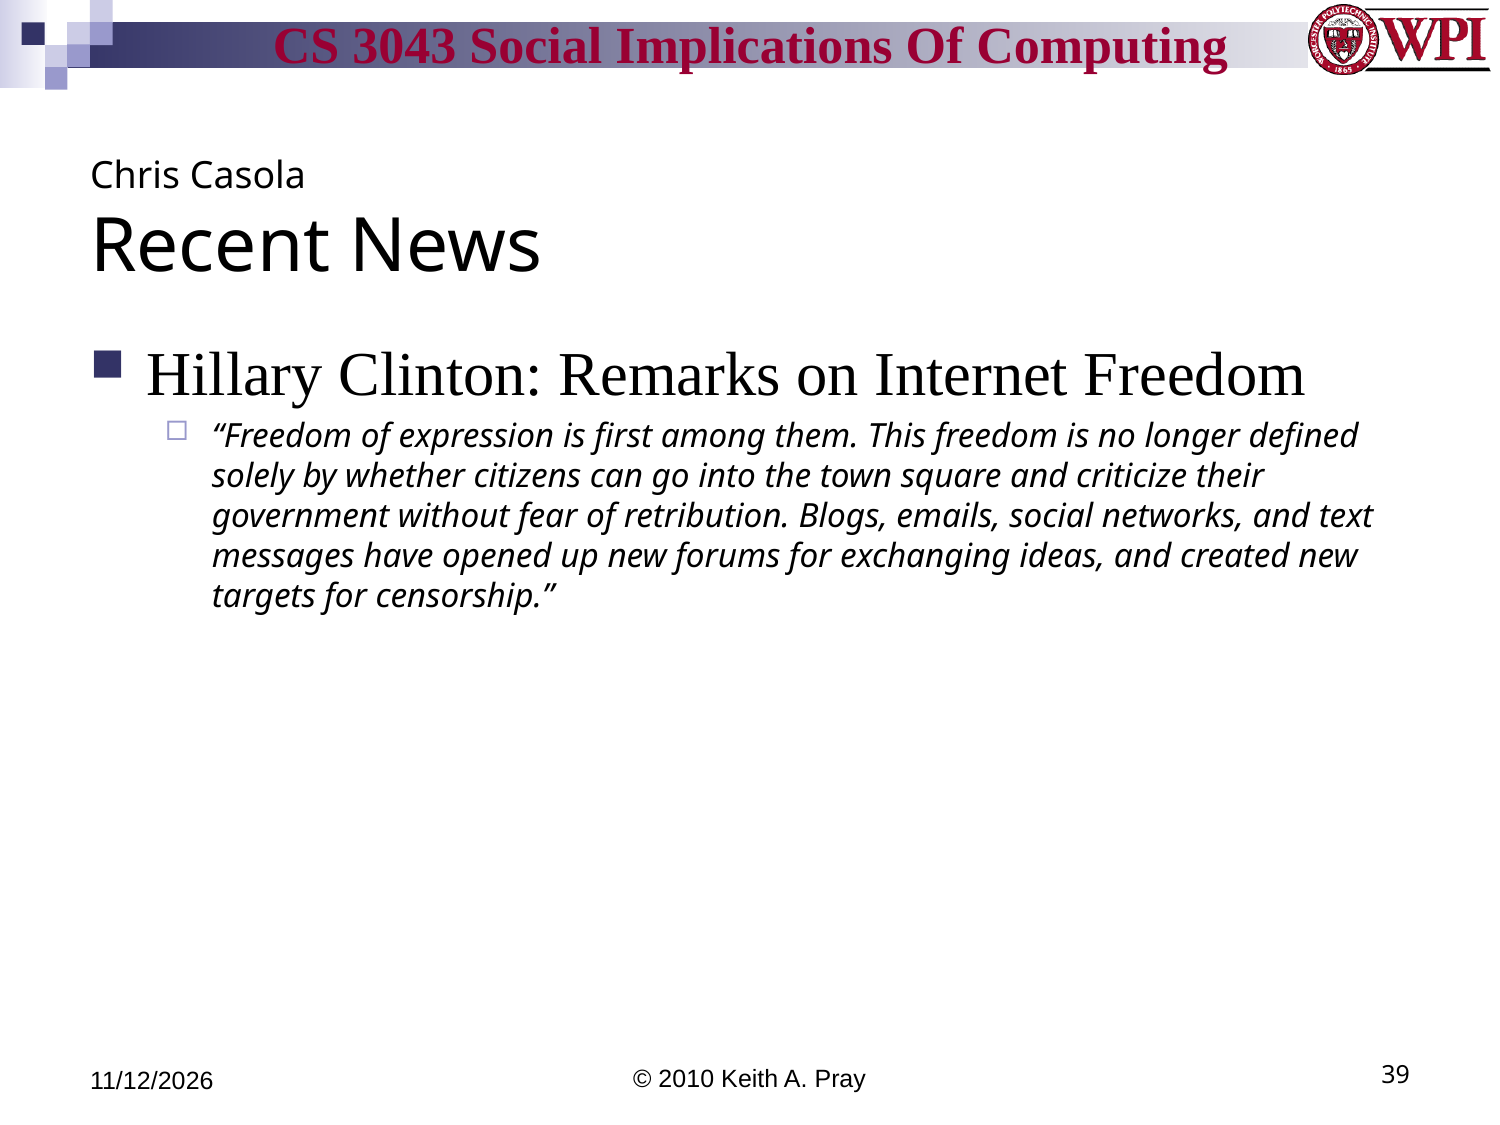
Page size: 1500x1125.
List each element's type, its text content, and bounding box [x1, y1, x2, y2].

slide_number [74, 1024, 426, 1103]
slide_number 39 [1074, 1024, 1426, 1101]
footer © 2010 Keith A. Pray [512, 1024, 988, 1101]
title Chris Casola Recent News [74, 124, 1426, 313]
picture [1308, 3, 1500, 75]
list Hillary Clinton: Remarks on Internet Freedom “Freedom of expression is first among them. This freedom is no longer defined solely by whether citizens can go into the town square and criticize their government without fear of retribution. Blogs, emails, social networks, and text messages have opened up new forums for exchanging ideas, and created new targets for censorship.” [74, 324, 1426, 963]
